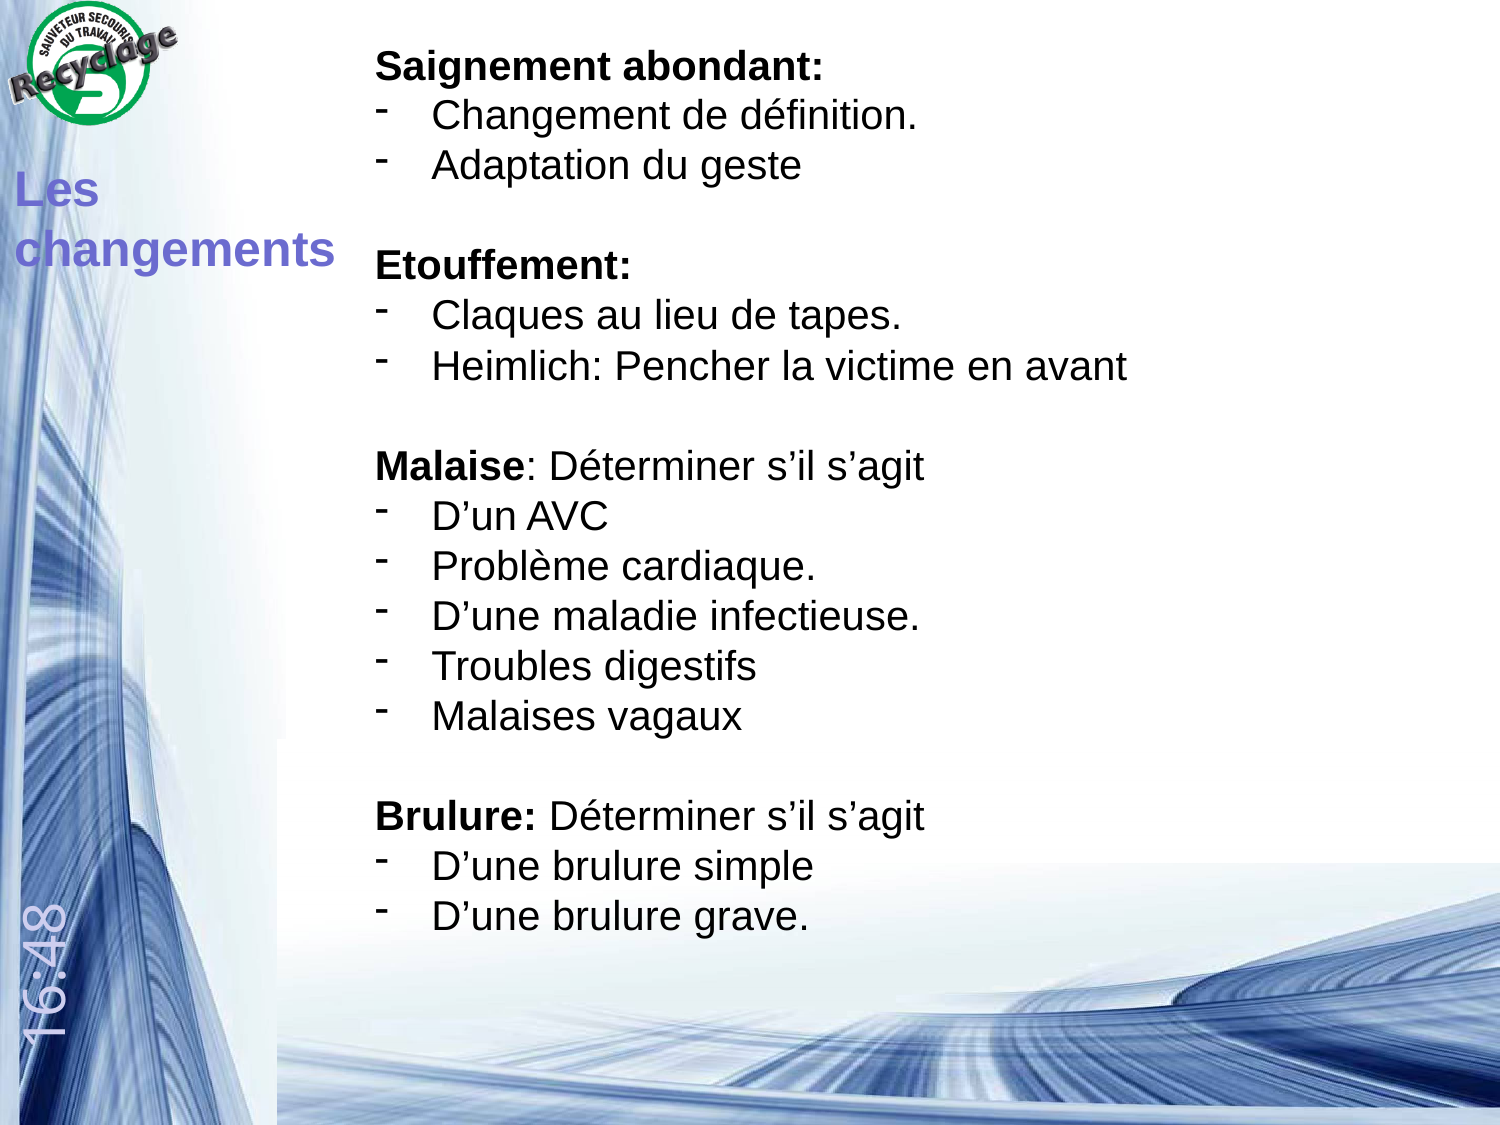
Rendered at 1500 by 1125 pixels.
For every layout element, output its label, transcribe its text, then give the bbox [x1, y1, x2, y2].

text_box Les changements [0, 148, 360, 284]
picture [0, 0, 420, 148]
picture [0, 284, 1500, 1125]
text_box Saignement abondant: Changement de définition. Adaptation du geste Etouffement: Claques au lieu de tapes. Heimlich: Pencher la victime en avant Malaise: Déterminer s’il s’agit D’un AVC Problème cardiaque. D’une maladie infectieuse. Troubles digestifs Malaises vagaux Brulure: Déterminer s’il s’agit D’une brulure simple D’une brulure grave. [360, 30, 1424, 946]
